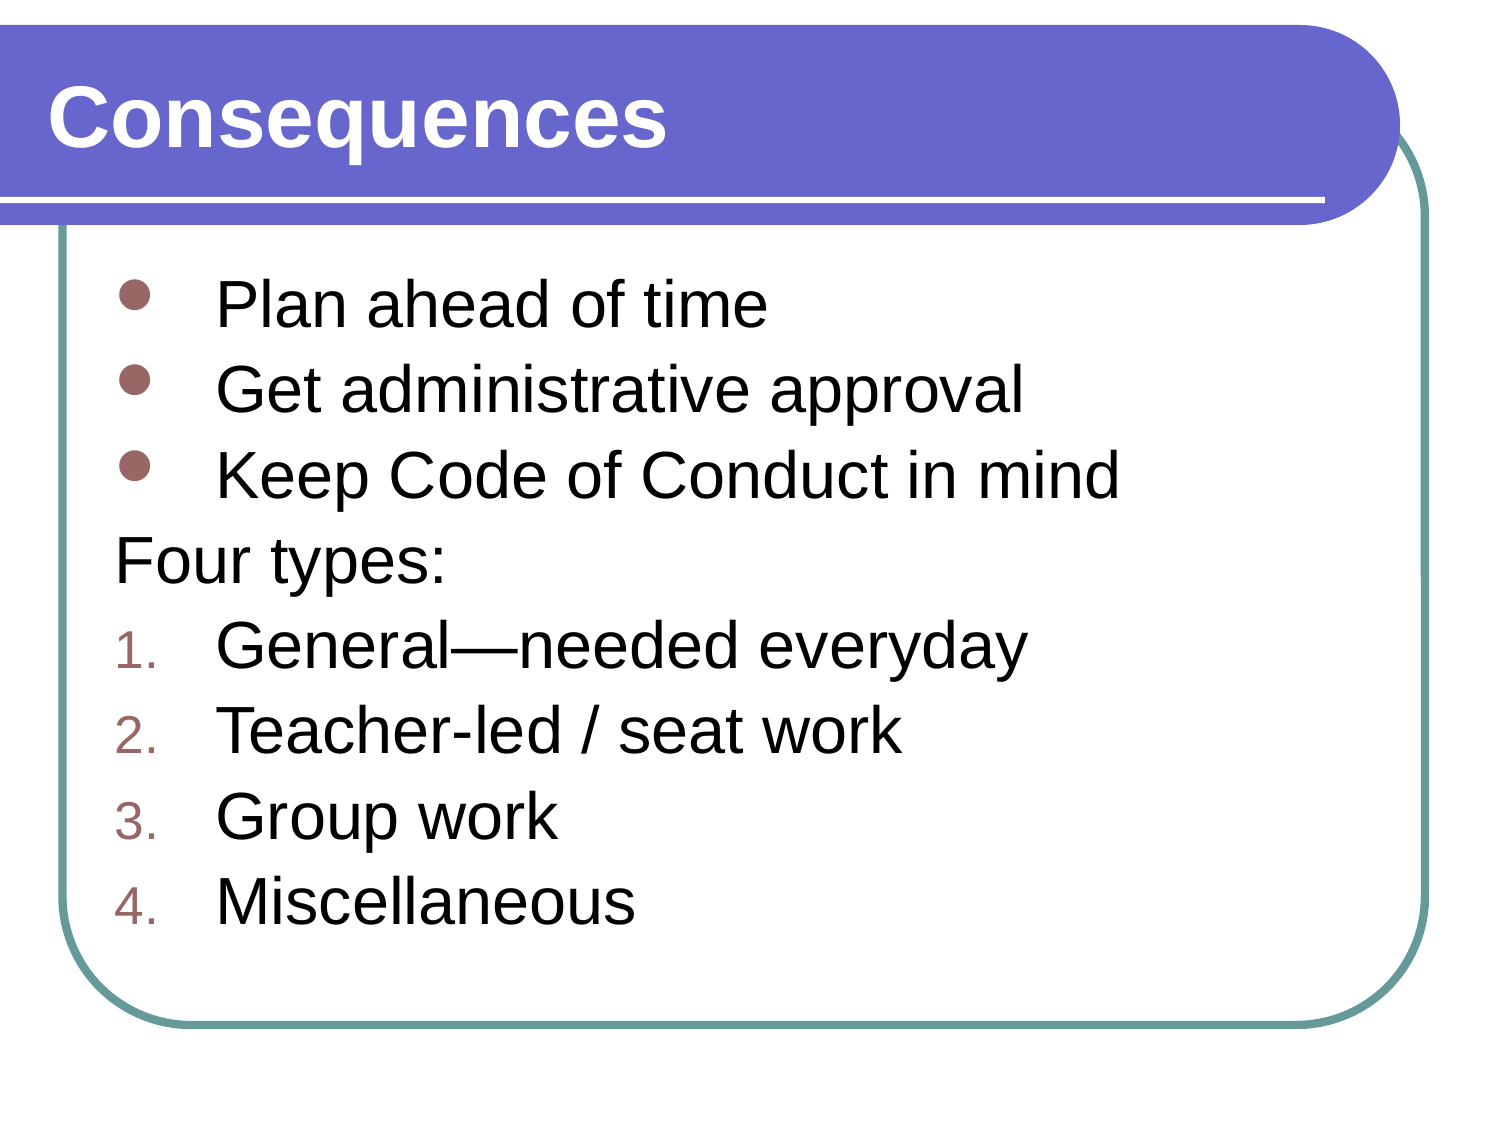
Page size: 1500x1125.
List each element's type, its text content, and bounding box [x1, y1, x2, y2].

title Consequences [32, 37, 1347, 188]
list Plan ahead of time Get administrative approval Keep Code of Conduct in mind Four types: General—needed everyday Teacher-led / seat work Group work Miscellaneous [99, 262, 1400, 988]
